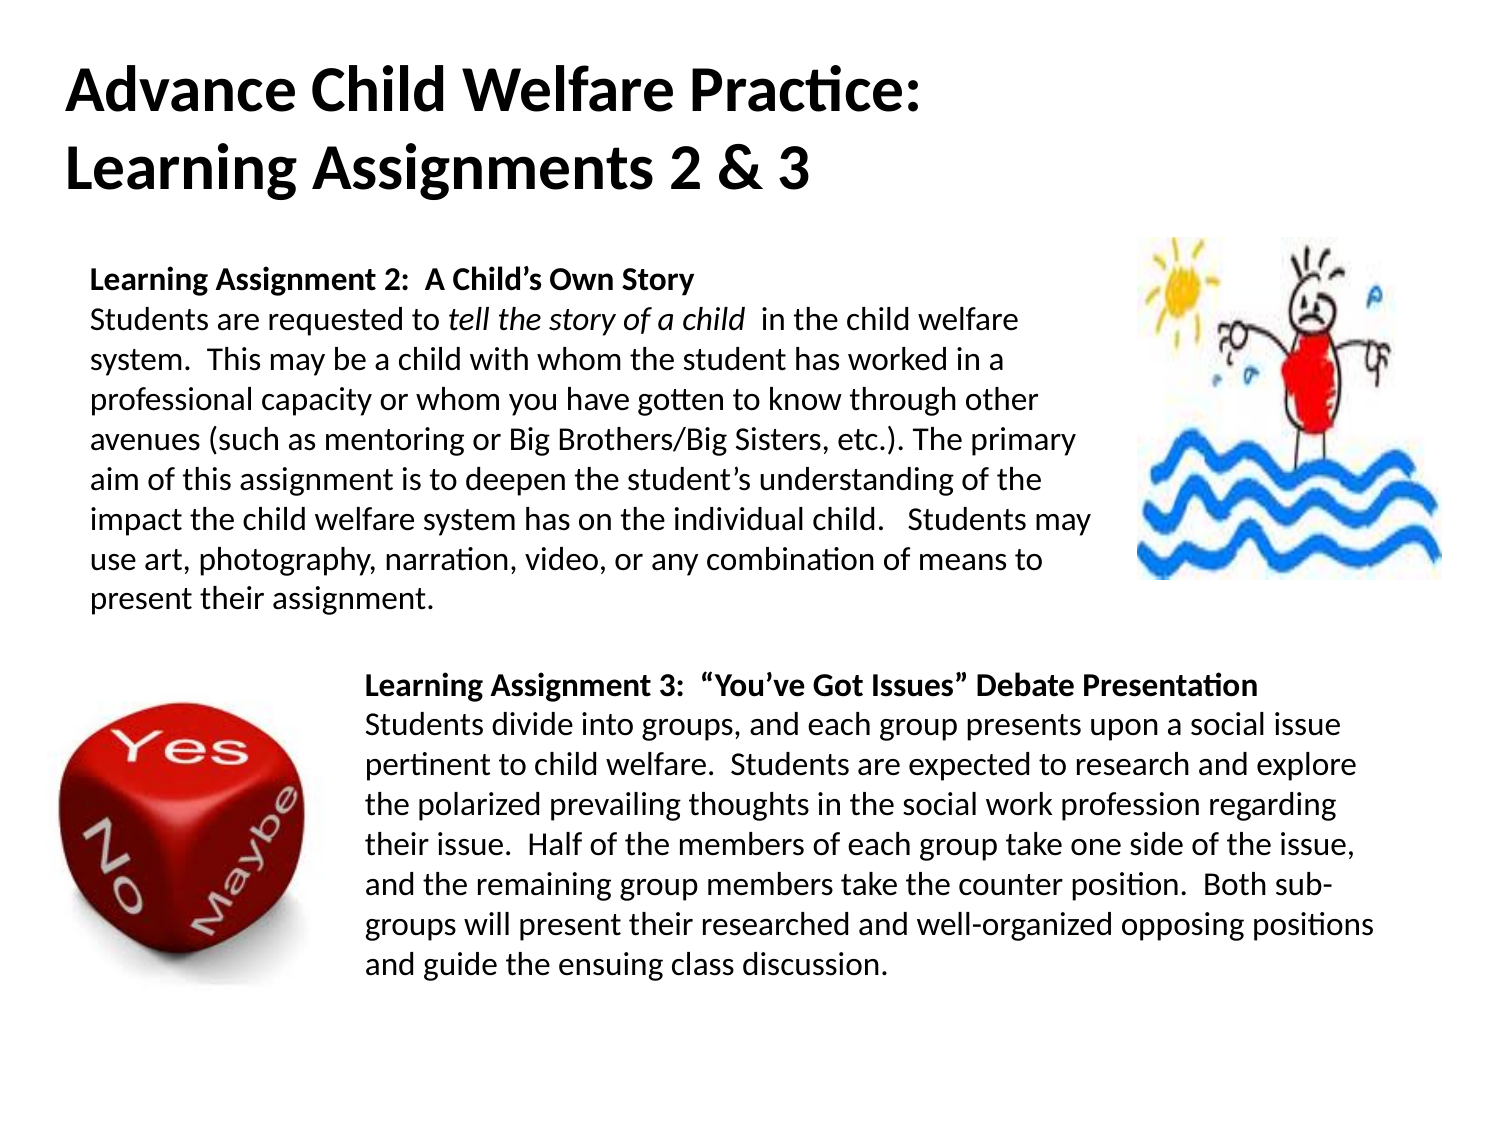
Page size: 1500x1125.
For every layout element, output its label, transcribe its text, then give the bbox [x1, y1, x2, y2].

picture [1137, 237, 1442, 581]
text_box Advance Child Welfare Practice: Learning Assignments 2 & 3 [49, 37, 1163, 211]
text_box Learning Assignment 3: “You’ve Got Issues” Debate Presentation Students divide into groups, and each group presents upon a social issue pertinent to child welfare. Students are expected to research and explore the polarized prevailing thoughts in the social work profession regarding their issue. Half of the members of each group take one side of the issue, and the remaining group members take the counter position. Both sub-groups will present their researched and well-organized opposing positions and guide the ensuing class discussion. [350, 655, 1425, 1035]
text_box Learning Assignment 2: A Child’s Own Story Students are requested to tell the story of a child in the child welfare system. This may be a child with whom the student has worked in a professional capacity or whom you have gotten to know through other avenues (such as mentoring or Big Brothers/Big Sisters, etc.). The primary aim of this assignment is to deepen the student’s understanding of the impact the child welfare system has on the individual child. Students may use art, photography, narration, video, or any combination of means to present their assignment. [74, 249, 1113, 624]
picture [0, 652, 351, 1005]
